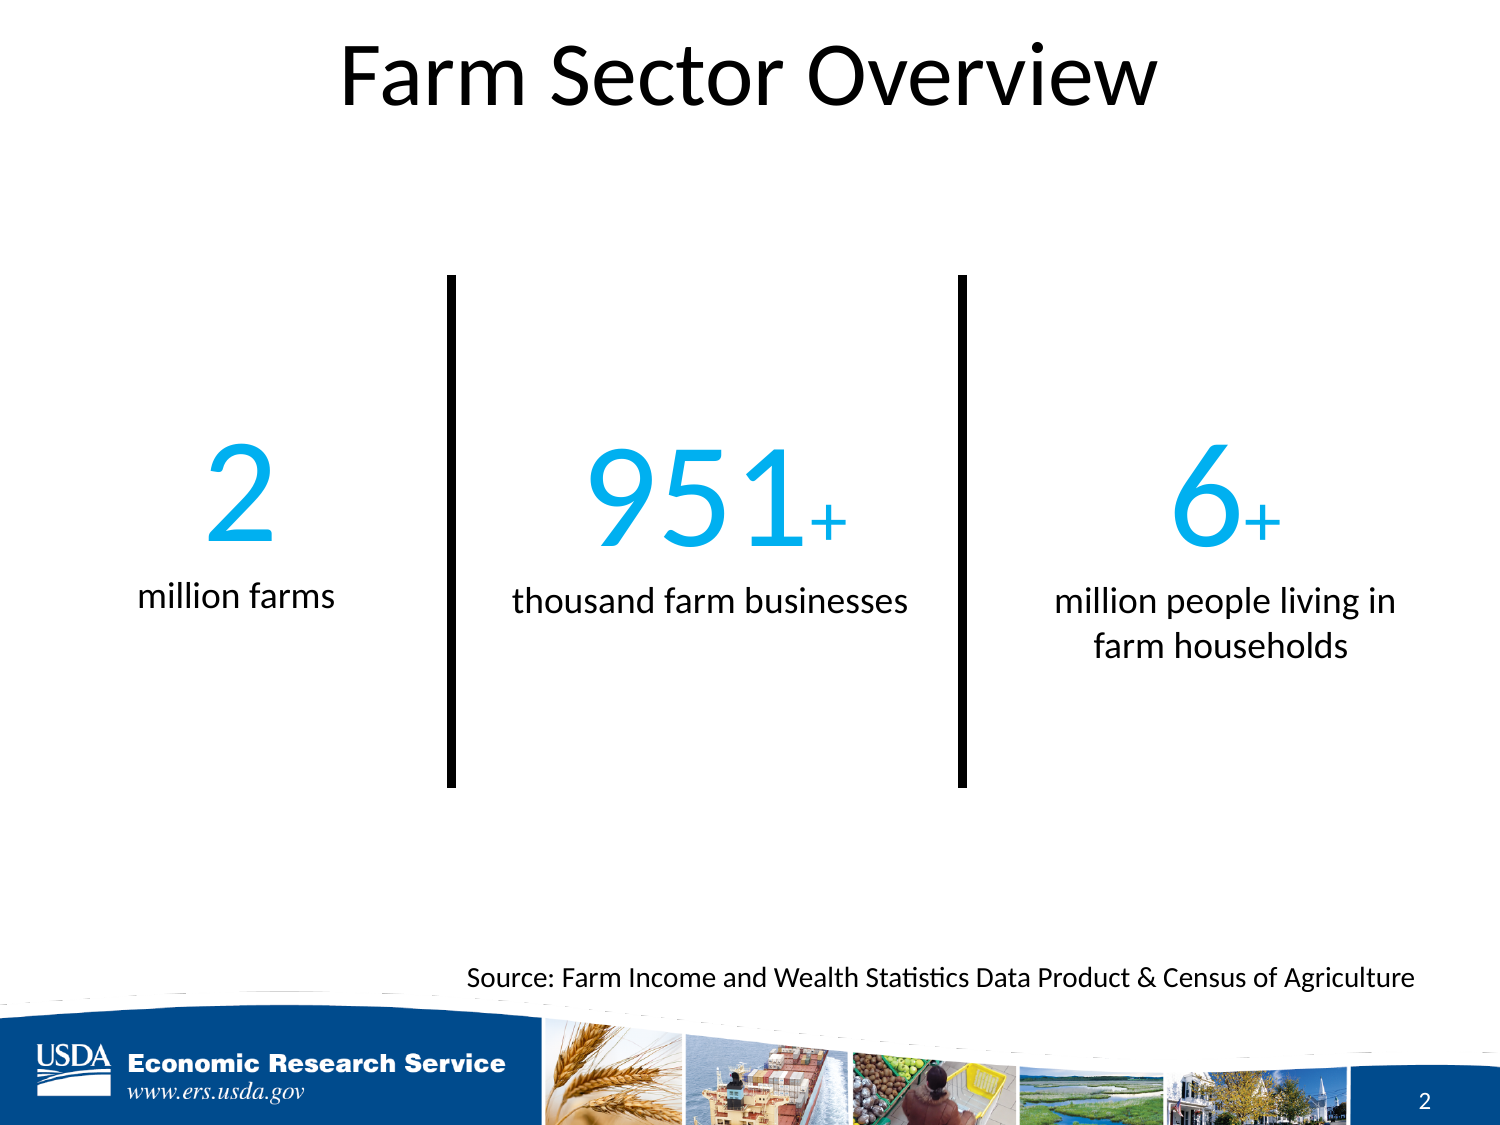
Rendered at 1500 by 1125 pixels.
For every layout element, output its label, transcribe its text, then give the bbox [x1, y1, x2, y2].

text_box Source: Farm Income and Wealth Statistics Data Product & Census of Agriculture [452, 950, 1500, 1001]
text_box 951+ thousand farm businesses [474, 388, 947, 629]
picture [0, 974, 1500, 1125]
text_box 6+ million people living in farm households [999, 388, 1452, 674]
text_box 2 million farms [29, 383, 444, 624]
title Farm Sector Overview [75, 0, 1425, 138]
